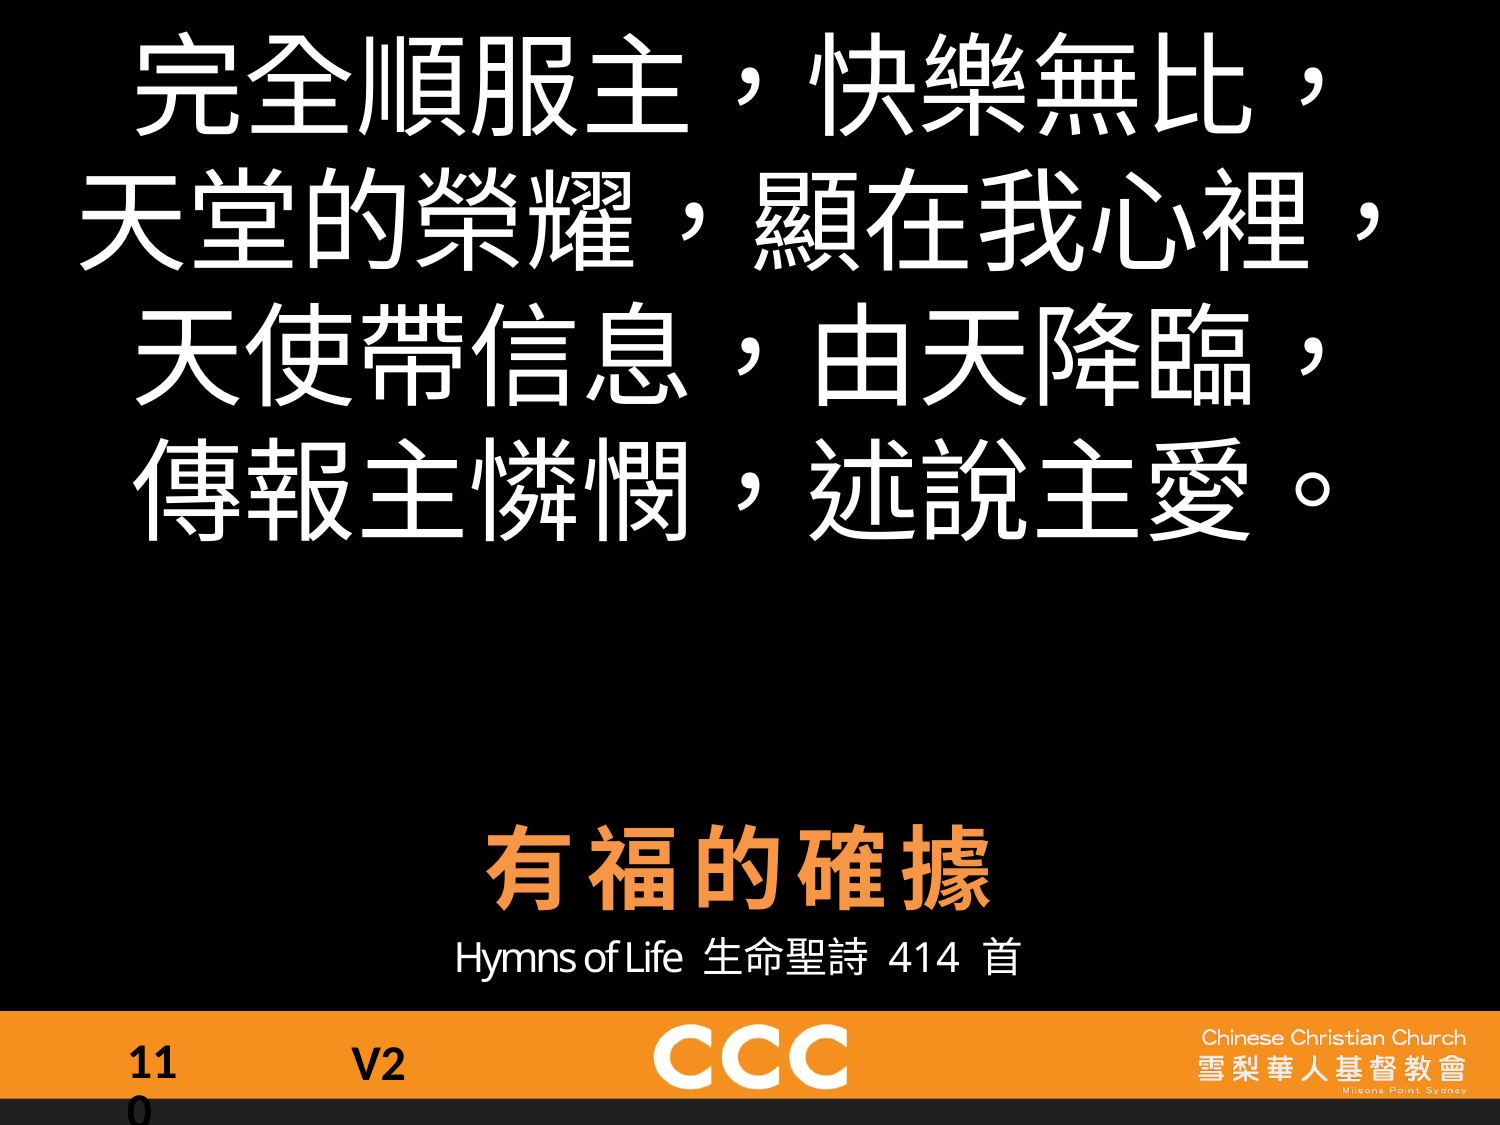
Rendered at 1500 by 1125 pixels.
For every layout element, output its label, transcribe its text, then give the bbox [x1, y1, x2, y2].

text_box Hymns of Life 生命聖詩 414 首 [182, 928, 1294, 989]
picture [0, 1011, 1500, 1125]
text_box 完全順服主，快樂無比， 天堂的榮耀，顯在我心裡， 天使帶信息，由天降臨， 傳報主憐憫，述說主愛。 [0, 7, 1500, 562]
text_box V2 [336, 1023, 486, 1099]
slide_number 110 [112, 1020, 215, 1094]
text_box 有福的確據 [152, 803, 1325, 928]
